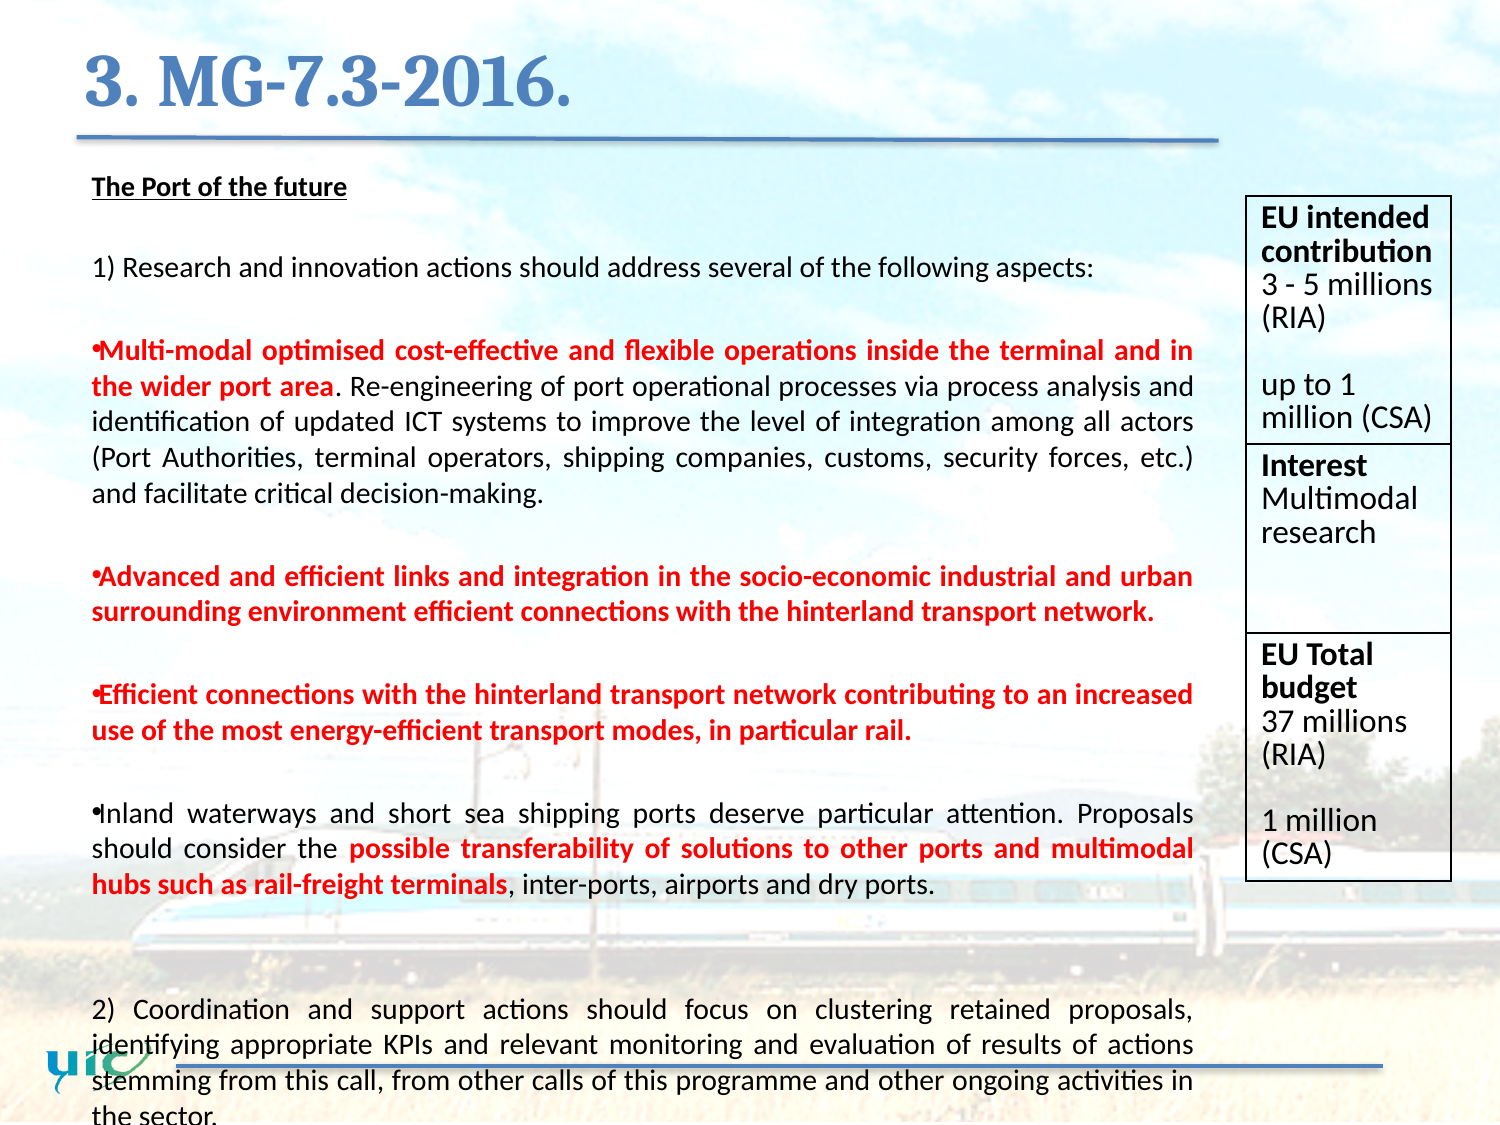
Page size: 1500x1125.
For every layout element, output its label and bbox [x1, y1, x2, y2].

picture [0, 0, 1500, 1123]
text_box [76, 136, 1219, 141]
